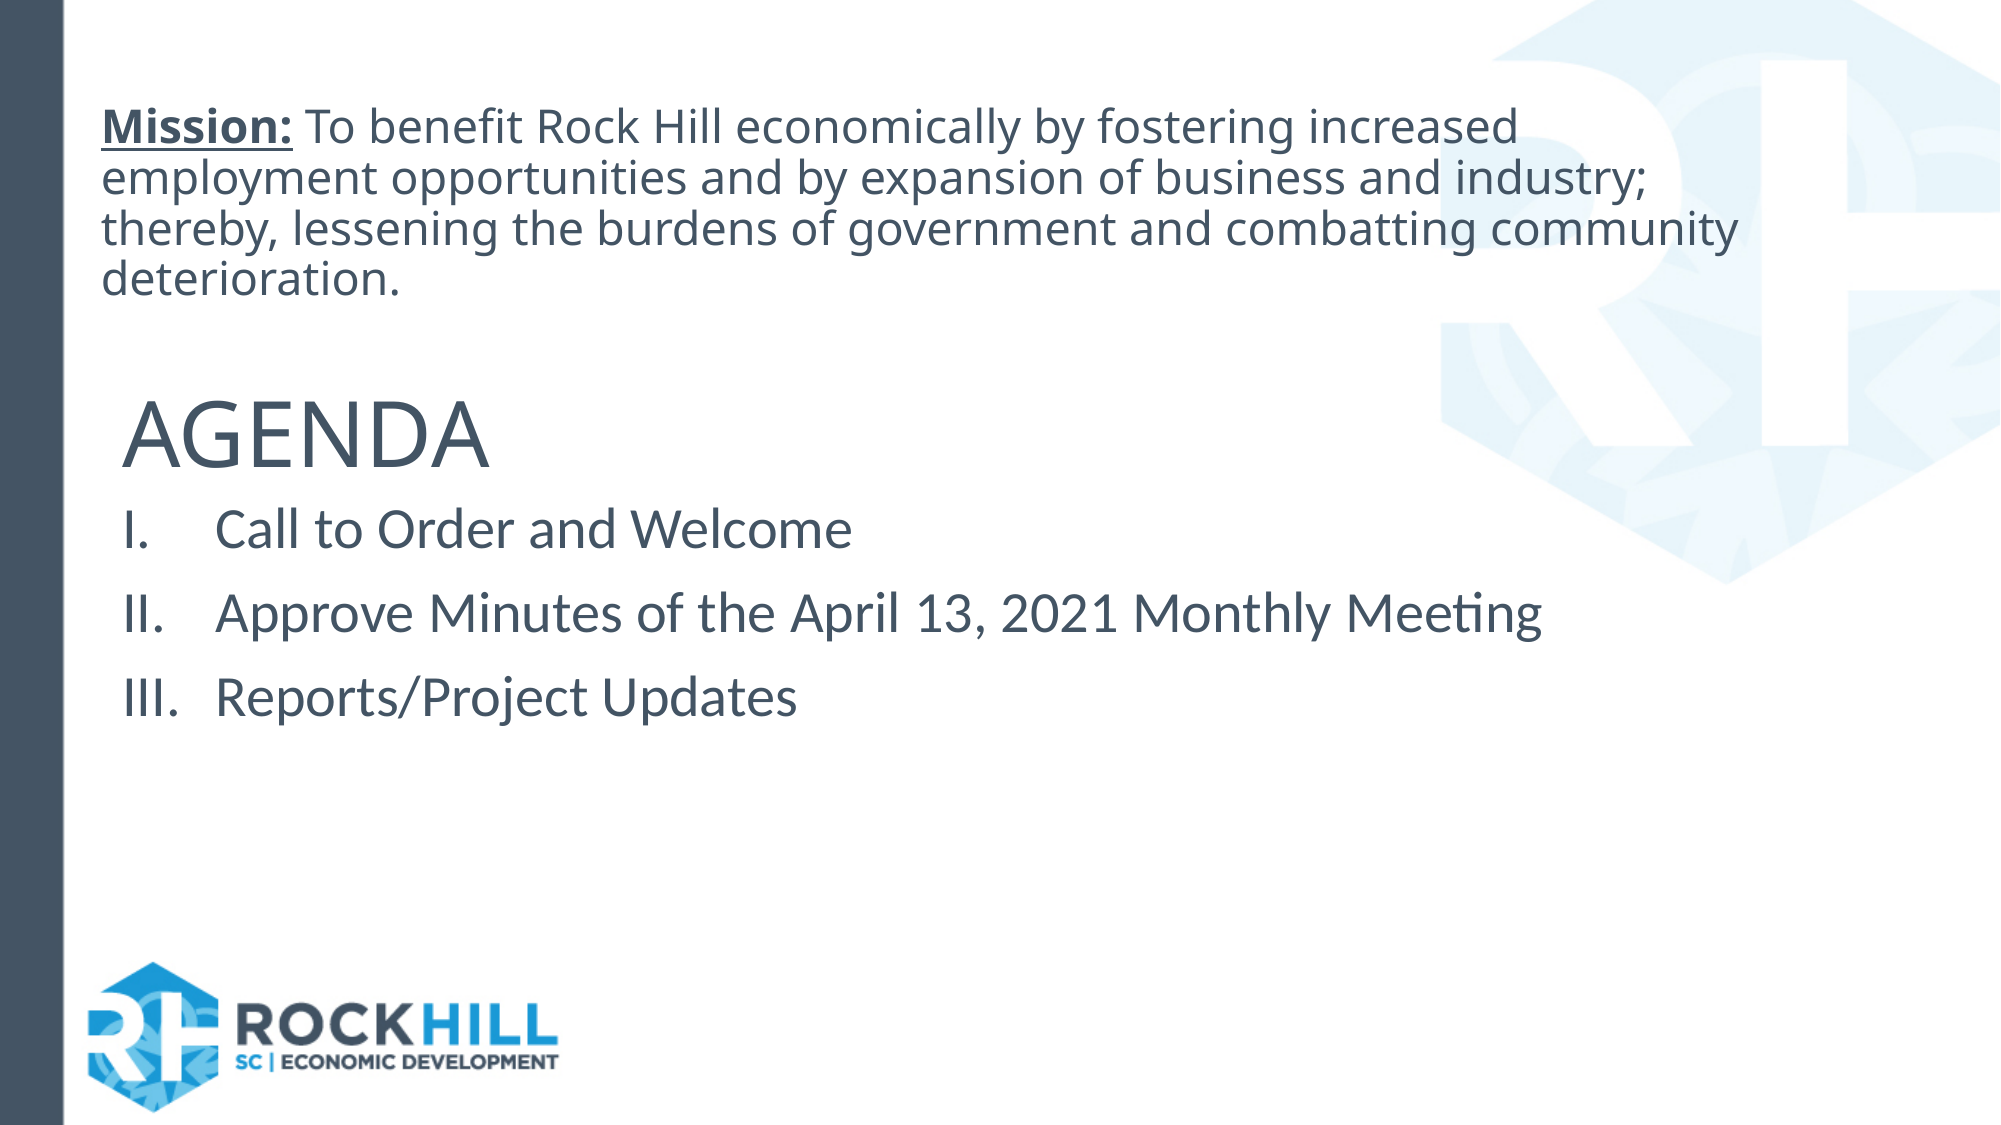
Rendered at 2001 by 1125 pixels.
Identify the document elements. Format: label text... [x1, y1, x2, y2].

text_box Mission: To benefit Rock Hill economically by fostering increased employment opportunities and by expansion of business and industry; thereby, lessening the burdens of government and combatting community deterioration. [85, 95, 1811, 314]
title AGENDA [107, 329, 1833, 490]
list Call to Order and Welcome Approve Minutes of the April 13, 2021 Monthly Meeting Reports/Project Updates [107, 490, 1833, 1125]
picture [0, 0, 2001, 1125]
